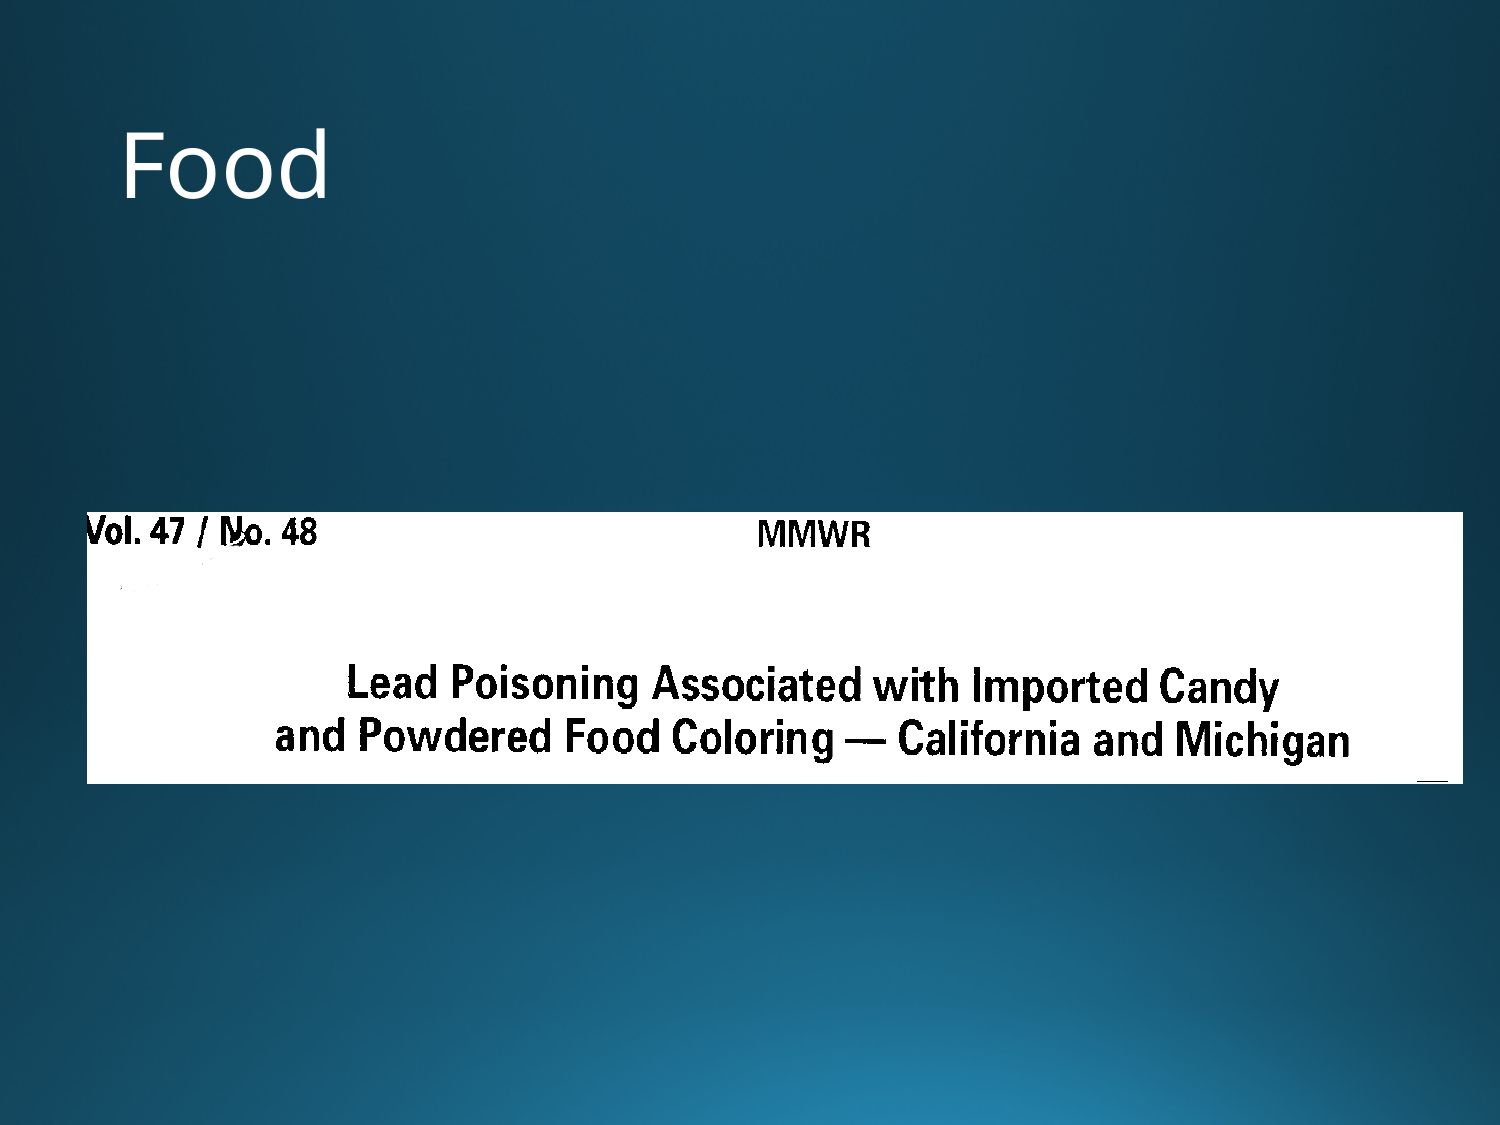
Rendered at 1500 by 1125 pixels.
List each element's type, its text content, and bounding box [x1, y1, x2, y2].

picture [0, 0, 1500, 1125]
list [87, 512, 1463, 784]
title Food [103, 59, 1397, 278]
